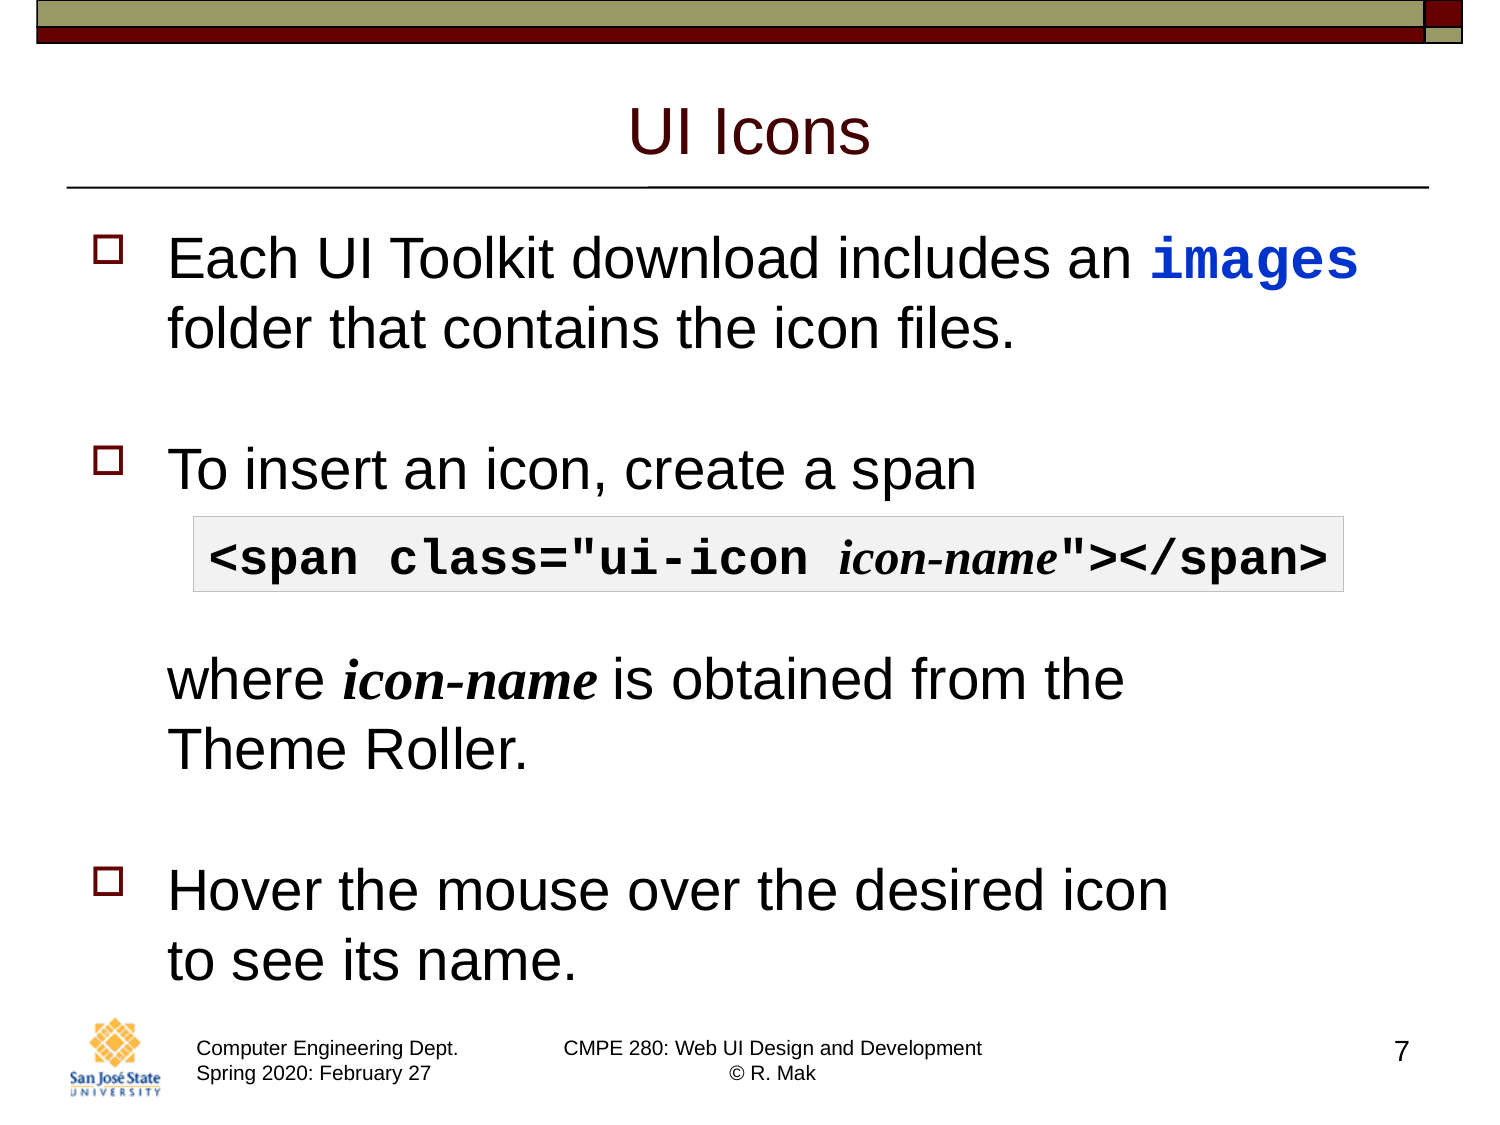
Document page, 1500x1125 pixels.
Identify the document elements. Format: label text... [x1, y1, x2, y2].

slide_number 7 [1335, 1025, 1425, 1100]
picture [60, 1012, 166, 1112]
title UI Icons [75, 67, 1425, 175]
list Each UI Toolkit download includes an images folder that contains the icon files. To insert an icon, create a span where icon-name is obtained from the Theme Roller. Hover the mouse over the desired icon to see its name. [75, 212, 1425, 1006]
text_box <span class="ui-icon icon-name"></span> [193, 516, 1344, 592]
